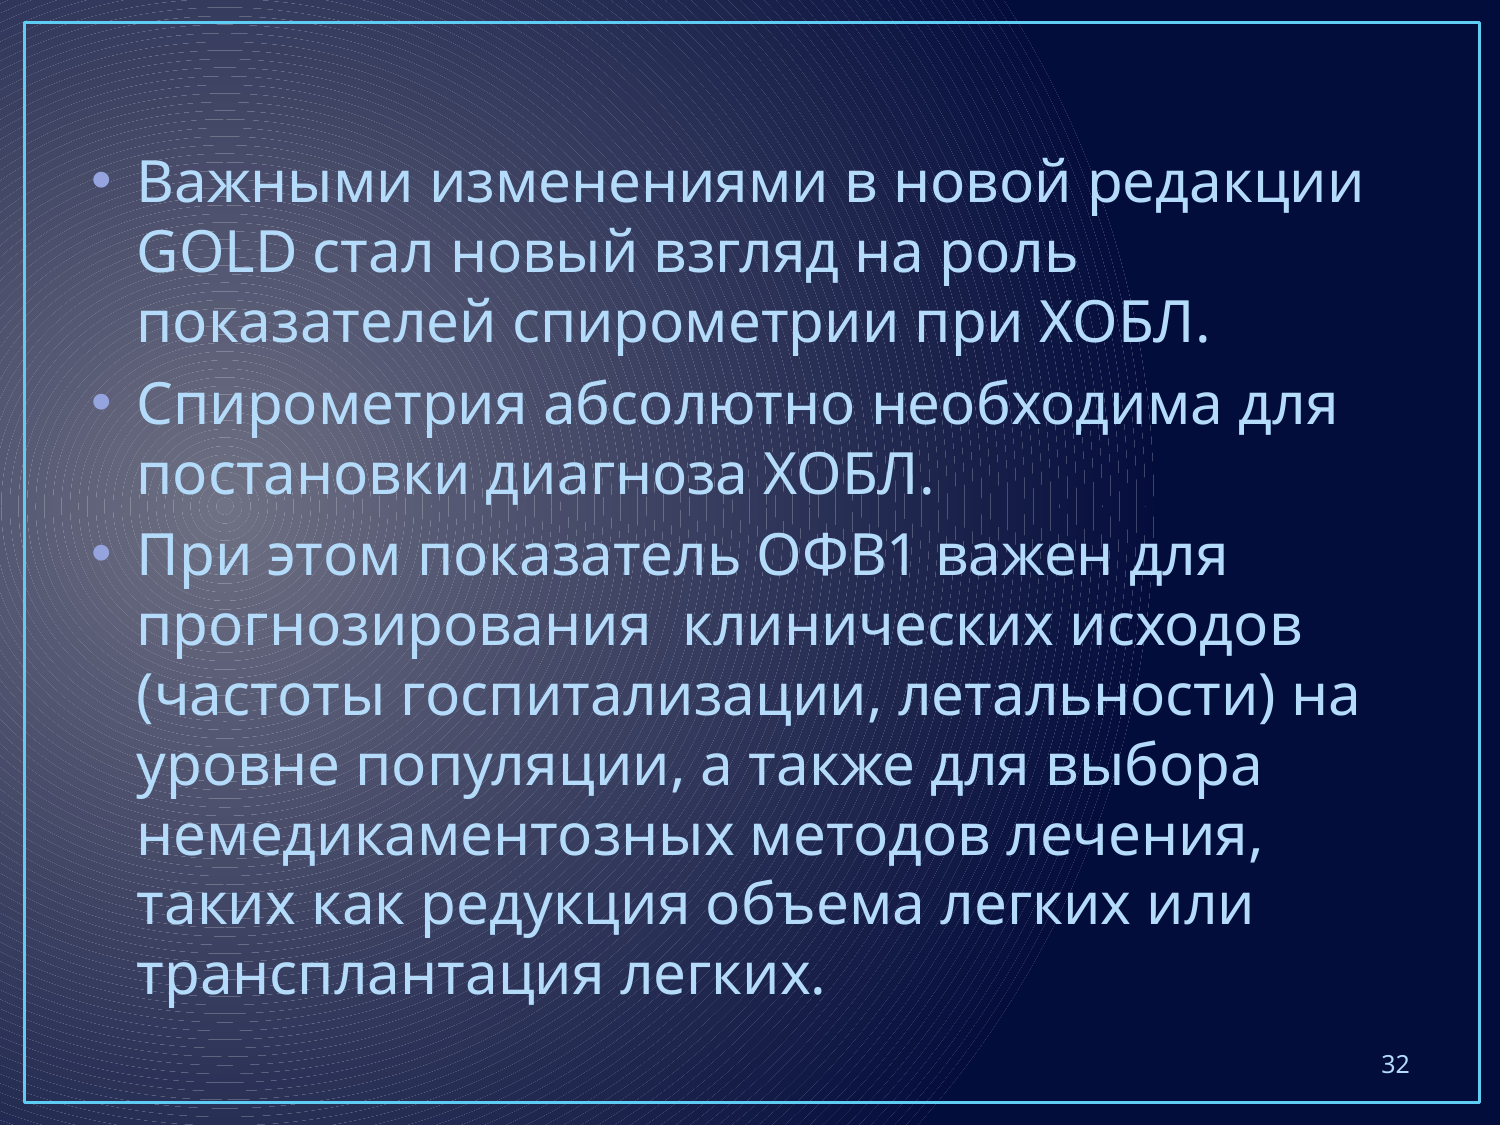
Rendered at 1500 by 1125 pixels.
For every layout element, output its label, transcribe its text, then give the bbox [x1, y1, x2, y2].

list Важными изменениями в новой редакции GOLD стал новый взгляд на роль показателей спирометрии при ХОБЛ. Спирометрия абсолютно необходима для постановки диагноза ХОБЛ. При этом показатель ОФВ1 важен для прогнозирования клинических исходов (частоты госпитализации, летальности) на уровне популяции, а также для выбора немедикаментозных методов лечения, таких как редукция объема легких или трансплантация легких. [76, 137, 1427, 1029]
slide_number 32 [1074, 1035, 1425, 1096]
